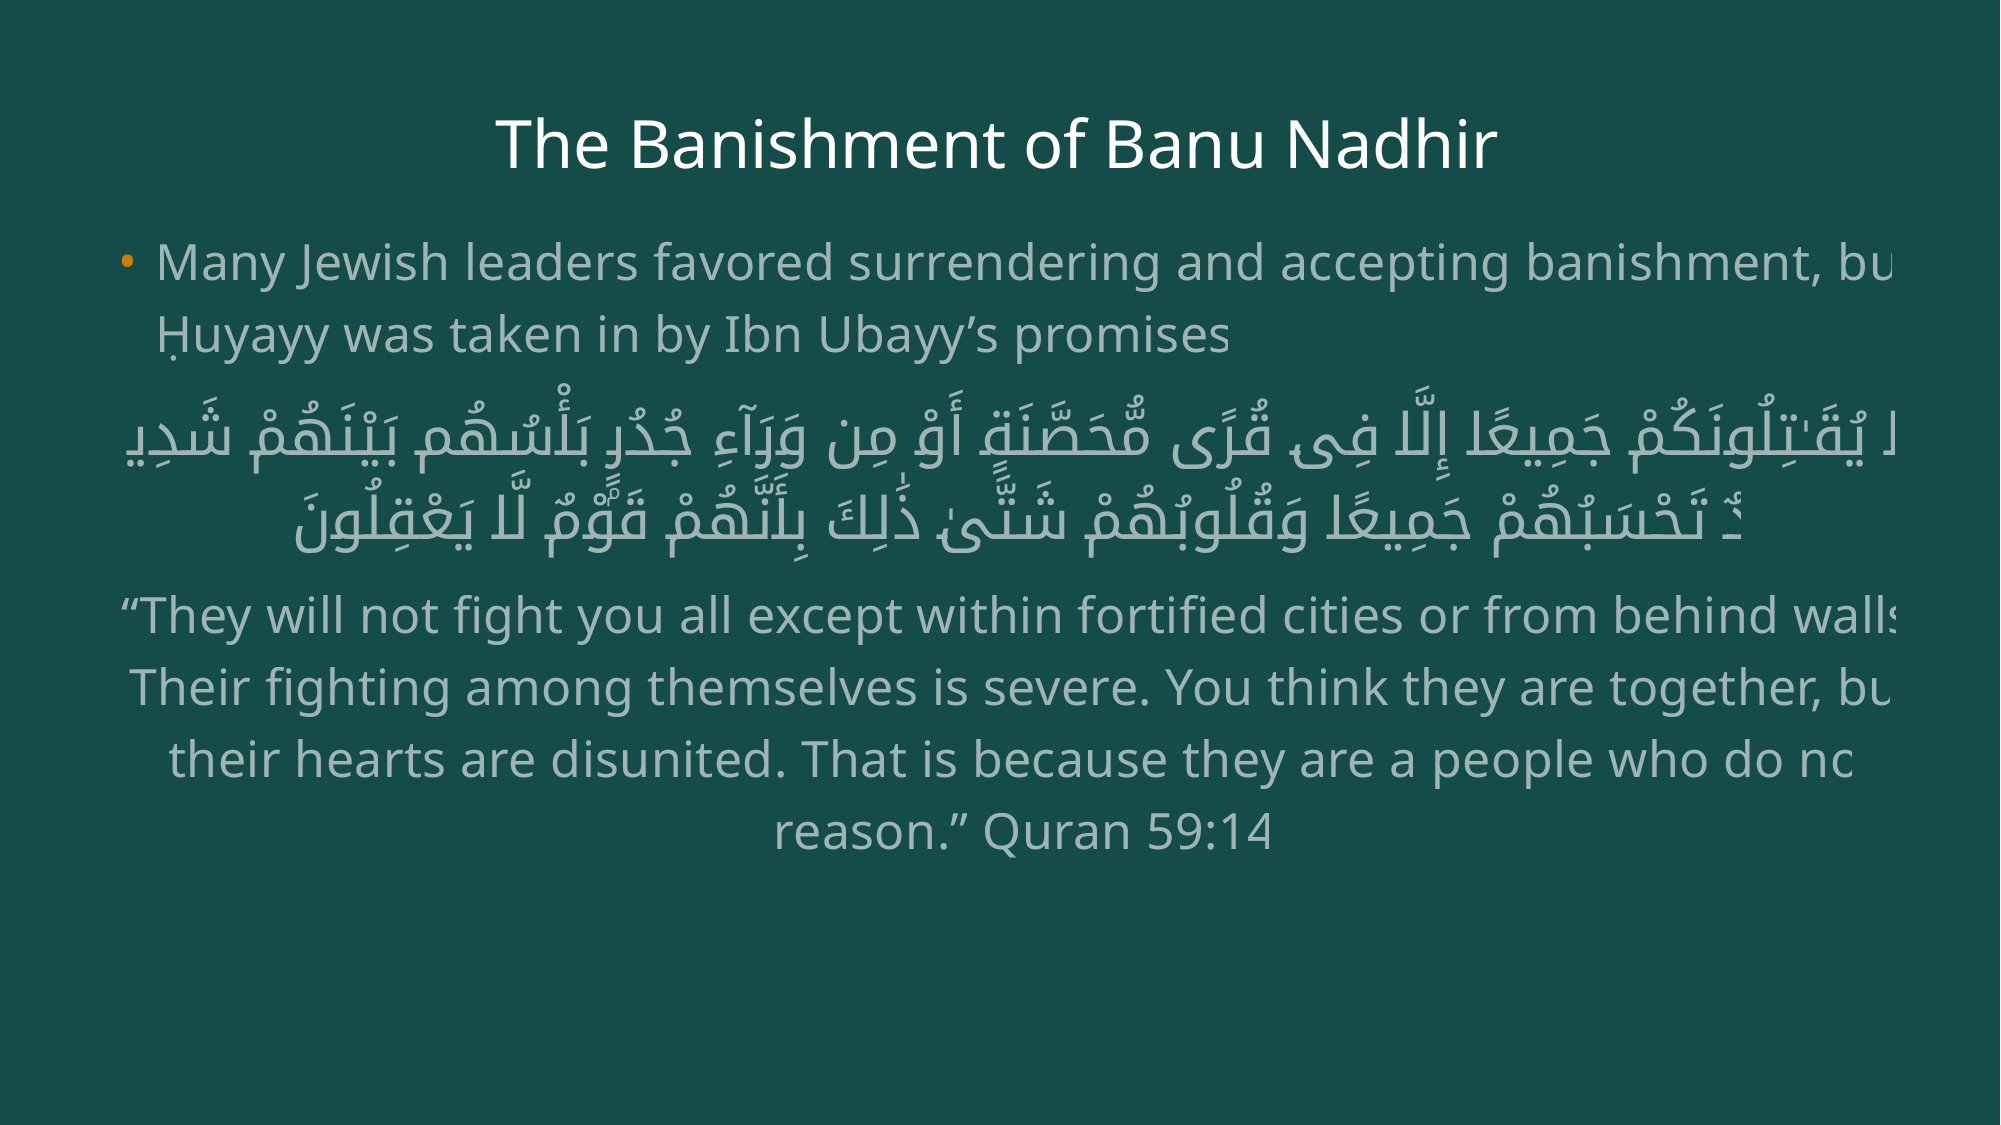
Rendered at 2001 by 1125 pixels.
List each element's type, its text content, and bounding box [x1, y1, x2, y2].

title The Banishment of Banu Nadhir [118, 101, 1878, 218]
list Many Jewish leaders favored surrendering and accepting banishment, but Ḥuyayy was taken in by Ibn Ubayy’s promises. لَا يُقَـٰتِلُونَكُمْ جَمِيعًا إِلَّا فِى قُرًى مُّحَصَّنَةٍ أَوْ مِن وَرَآءِ جُدُرٍۭ بَأْسُهُم بَيْنَهُمْ شَدِيدٌ تَحْسَبُهُمْ جَمِيعًا وَقُلُوبُهُمْ شَتَّىٰ ذَٰلِكَ بِأَنَّهُمْ قَوْمٌ لَّا يَعْقِلُونَ “They will not fight you all except within fortified cities or from behind walls. Their fighting among themselves is severe. You think they are together, but their hearts are disunited. That is because they are a people who do not reason.” Quran 59:14 [118, 218, 1932, 947]
